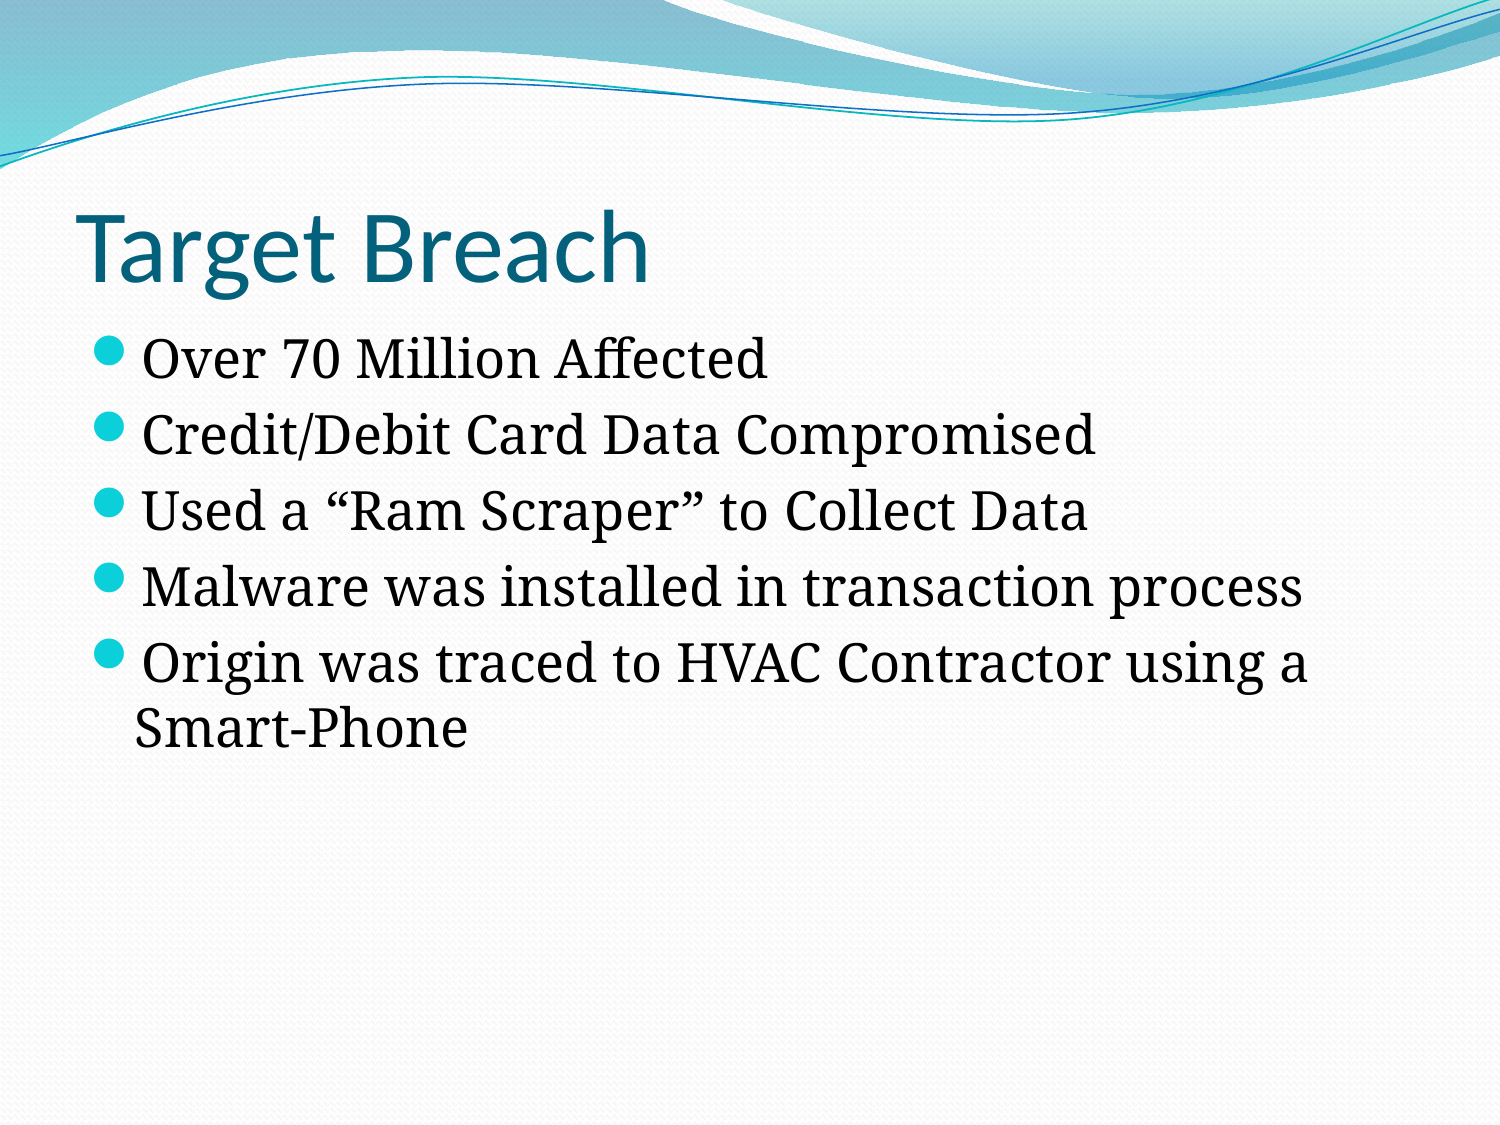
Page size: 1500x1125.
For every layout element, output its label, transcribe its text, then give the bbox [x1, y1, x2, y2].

title Target Breach [75, 115, 1425, 303]
list Over 70 Million Affected Credit/Debit Card Data Compromised Used a “Ram Scraper” to Collect Data Malware was installed in transaction process Origin was traced to HVAC Contractor using a Smart-Phone [75, 317, 1425, 1038]
